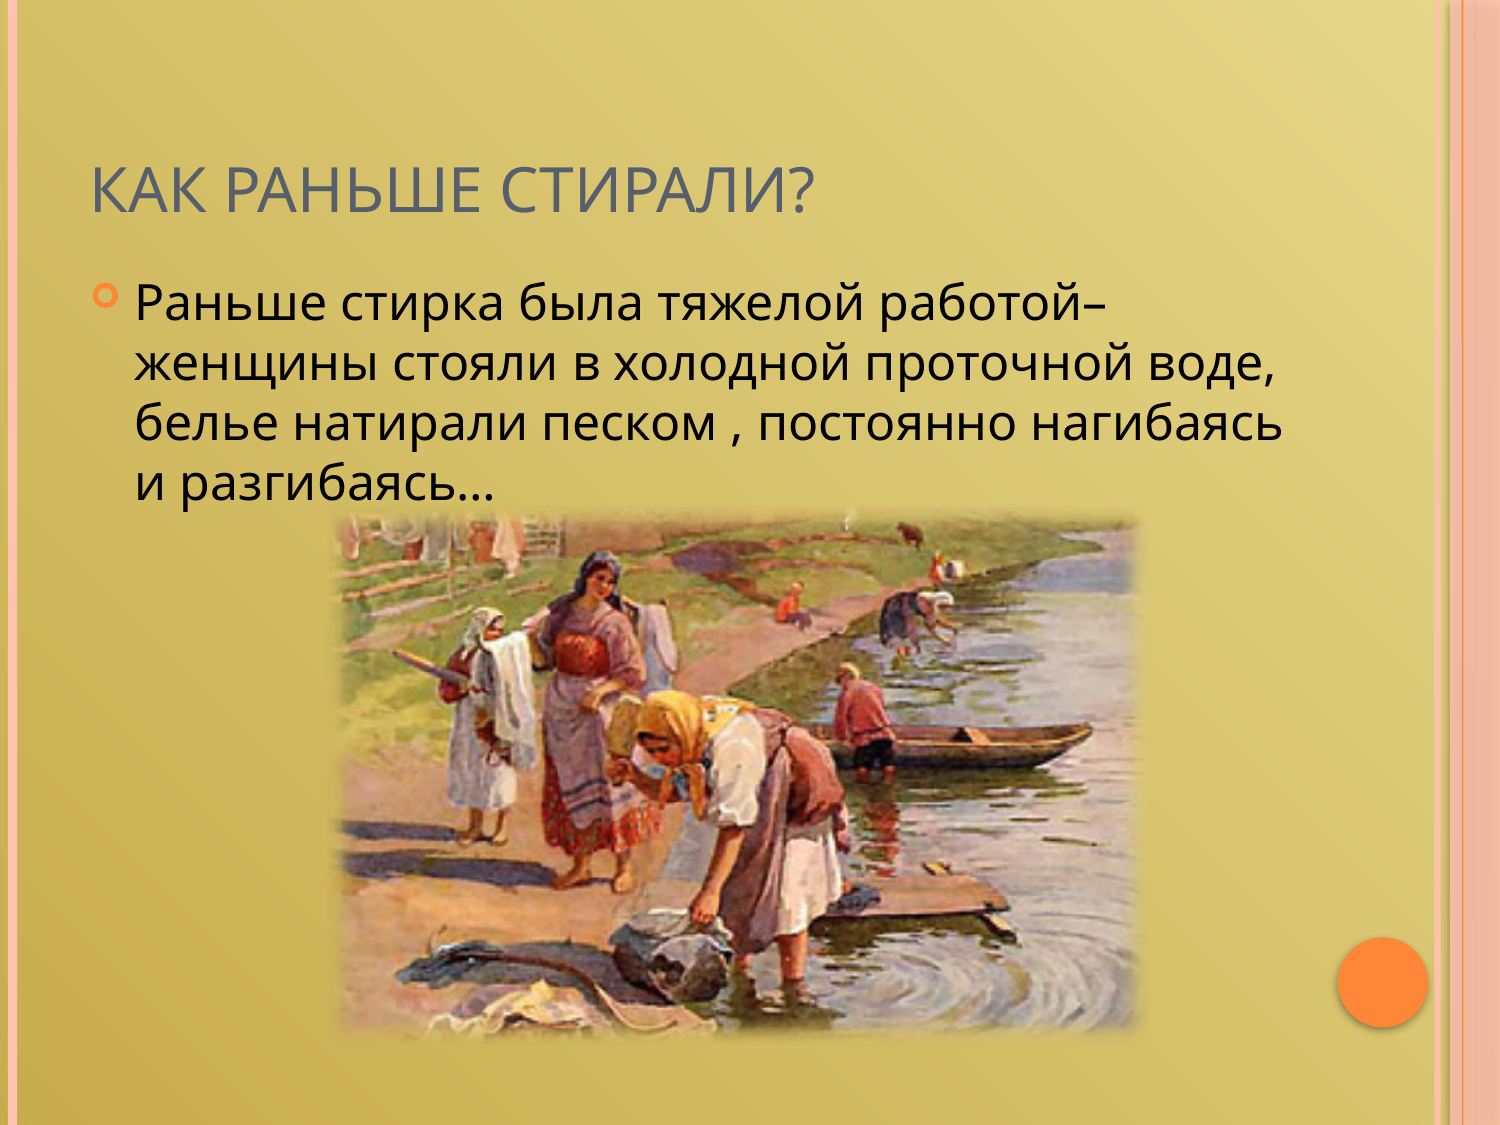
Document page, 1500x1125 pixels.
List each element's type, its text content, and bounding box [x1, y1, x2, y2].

title Как раньше стирали? [75, 45, 1300, 233]
list Раньше стирка была тяжелой работой– женщины стояли в холодной проточной воде, белье натирали песком , постоянно нагибаясь и разгибаясь… [75, 262, 1300, 1062]
picture [324, 502, 1153, 1046]
